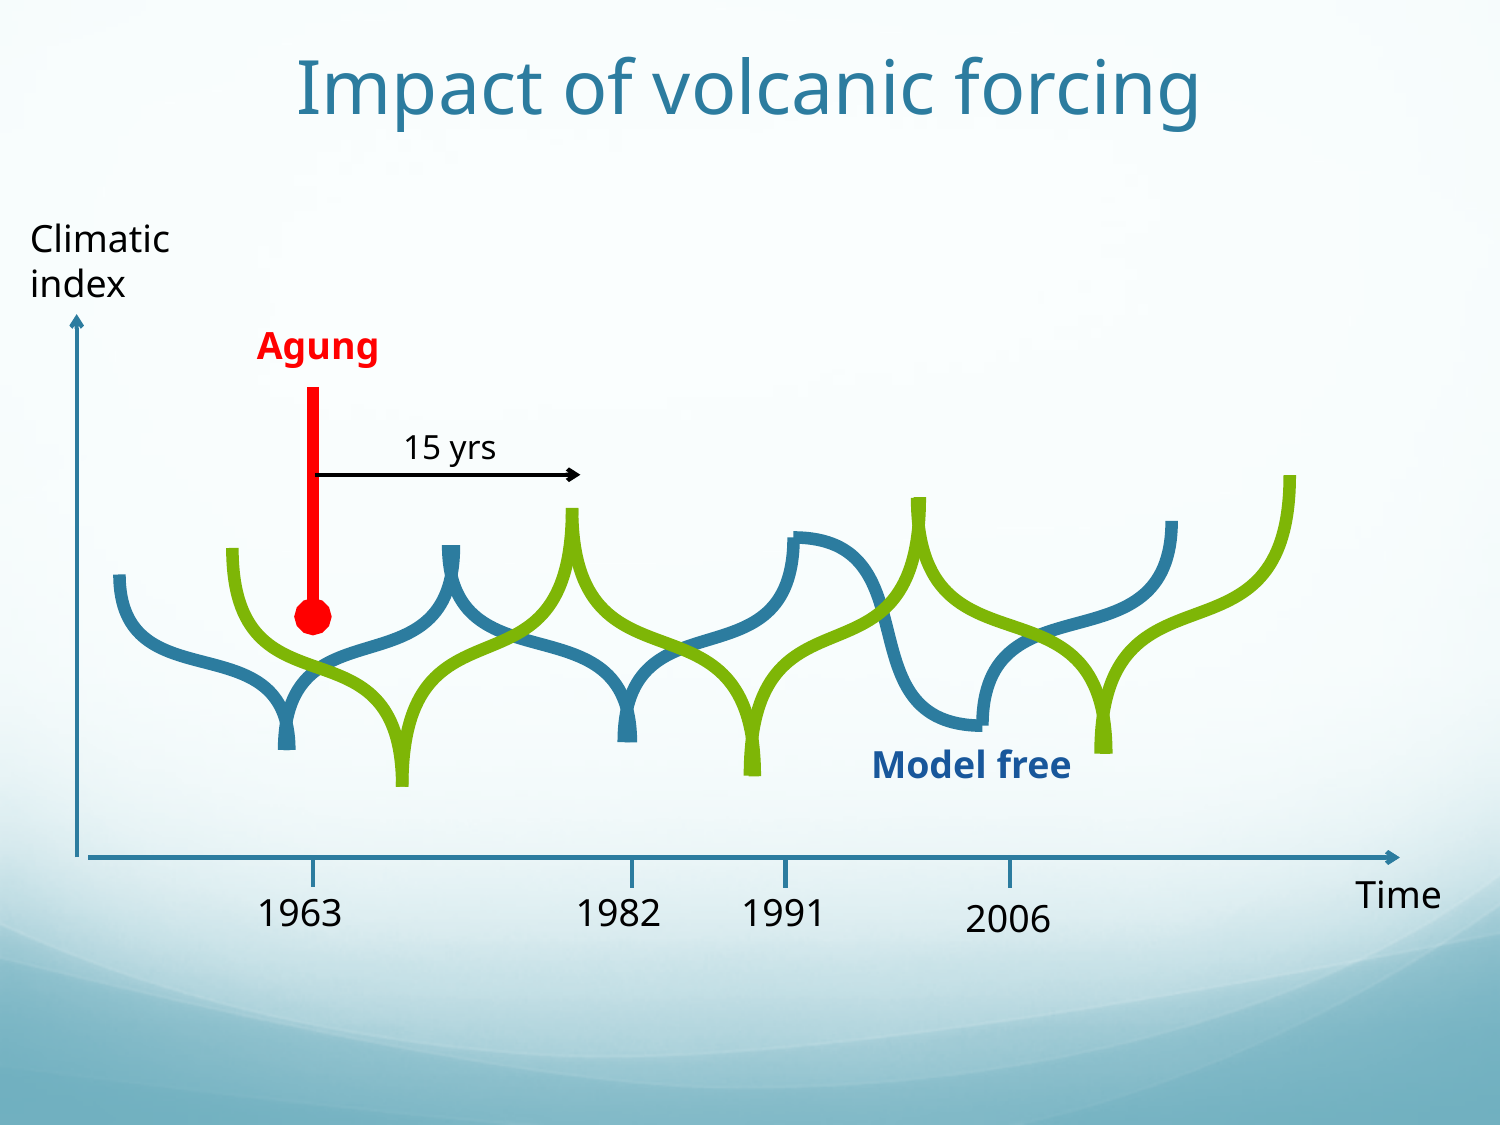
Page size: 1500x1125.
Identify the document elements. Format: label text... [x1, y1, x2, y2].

text_box 1991 [726, 881, 928, 942]
text_box 1982 [560, 881, 726, 942]
text_box Time [1340, 863, 1500, 924]
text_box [231, 474, 1291, 788]
title Impact of volcanic forcing [0, 0, 1500, 138]
text_box 2006 [950, 887, 1152, 948]
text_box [241, 313, 581, 618]
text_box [118, 520, 224, 783]
text_box 1963 [242, 881, 443, 942]
text_box Climatic index [15, 208, 252, 313]
